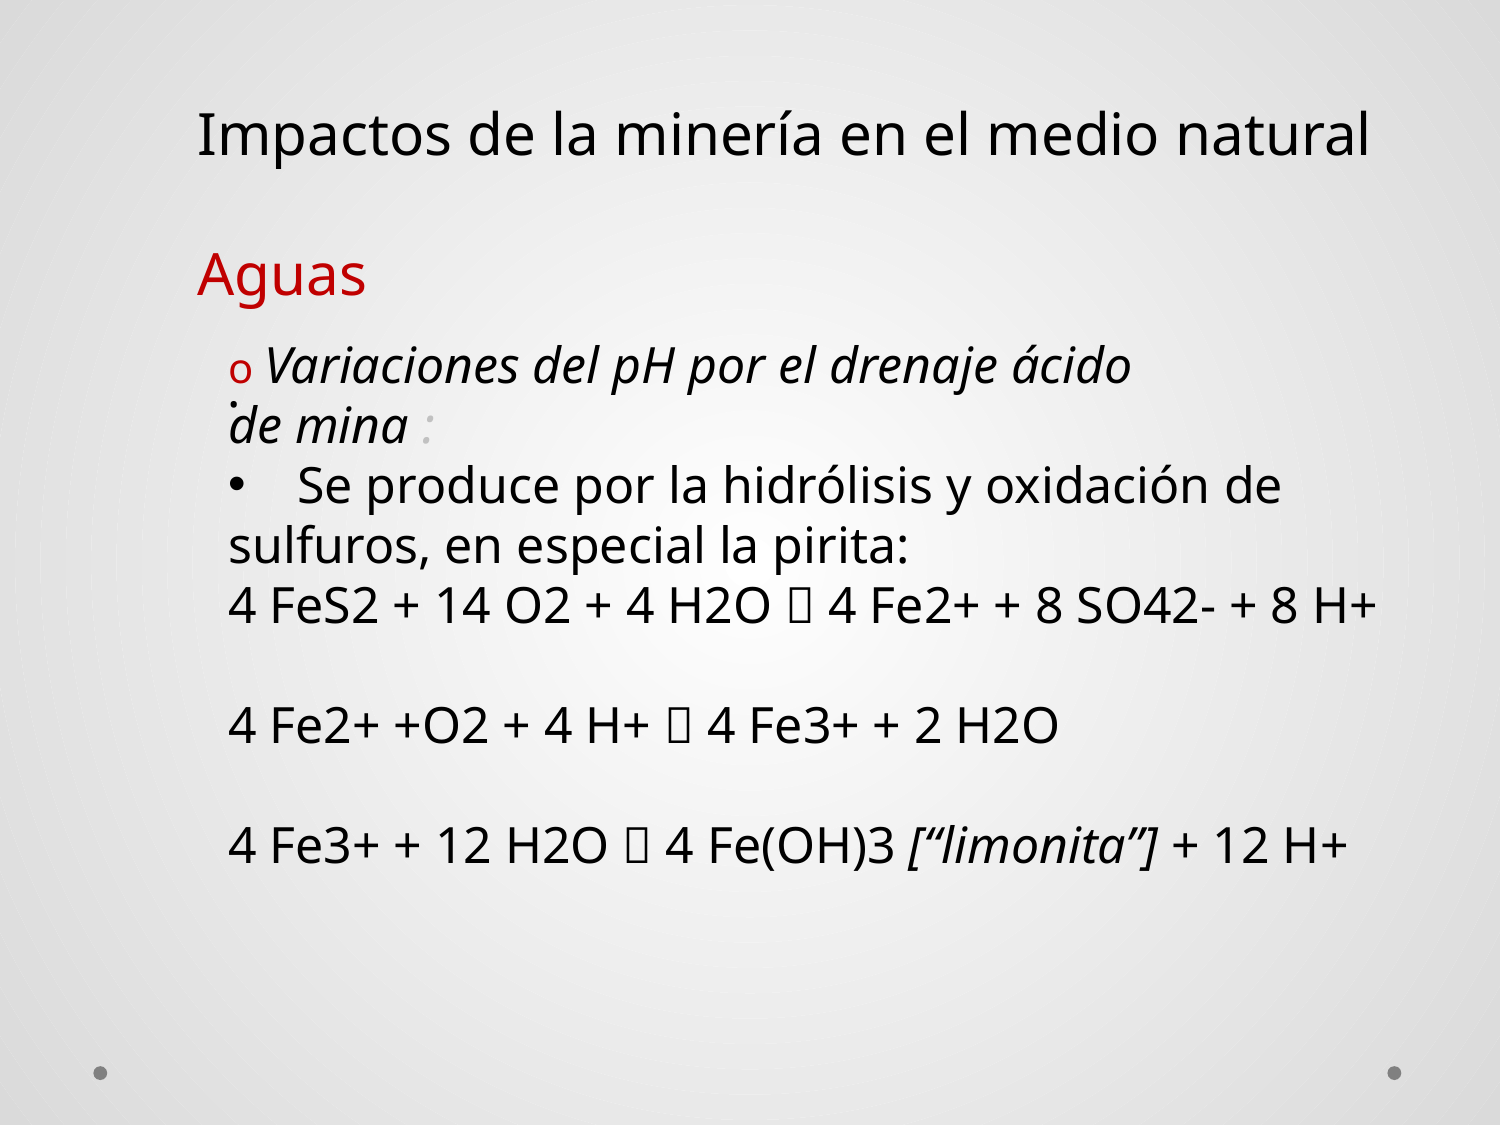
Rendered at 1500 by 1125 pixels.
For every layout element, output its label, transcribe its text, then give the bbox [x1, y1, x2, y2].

text_box . [212, 290, 1181, 425]
text_box Impactos de la minería en el medio natural Aguas [182, 90, 1459, 315]
text_box o Variaciones del pH por el drenaje ácido de mina : Se produce por la hidrólisis y oxidación de sulfuros, en especial la pirita: 4 FeS2 + 14 O2 + 4 H2O  4 Fe2+ + 8 SO42- + 8 H+ 4 Fe2+ +O2 + 4 H+  4 Fe3+ + 2 H2O 4 Fe3+ + 12 H2O  4 Fe(OH)3 [“limonita”] + 12 H+ [213, 326, 1500, 881]
